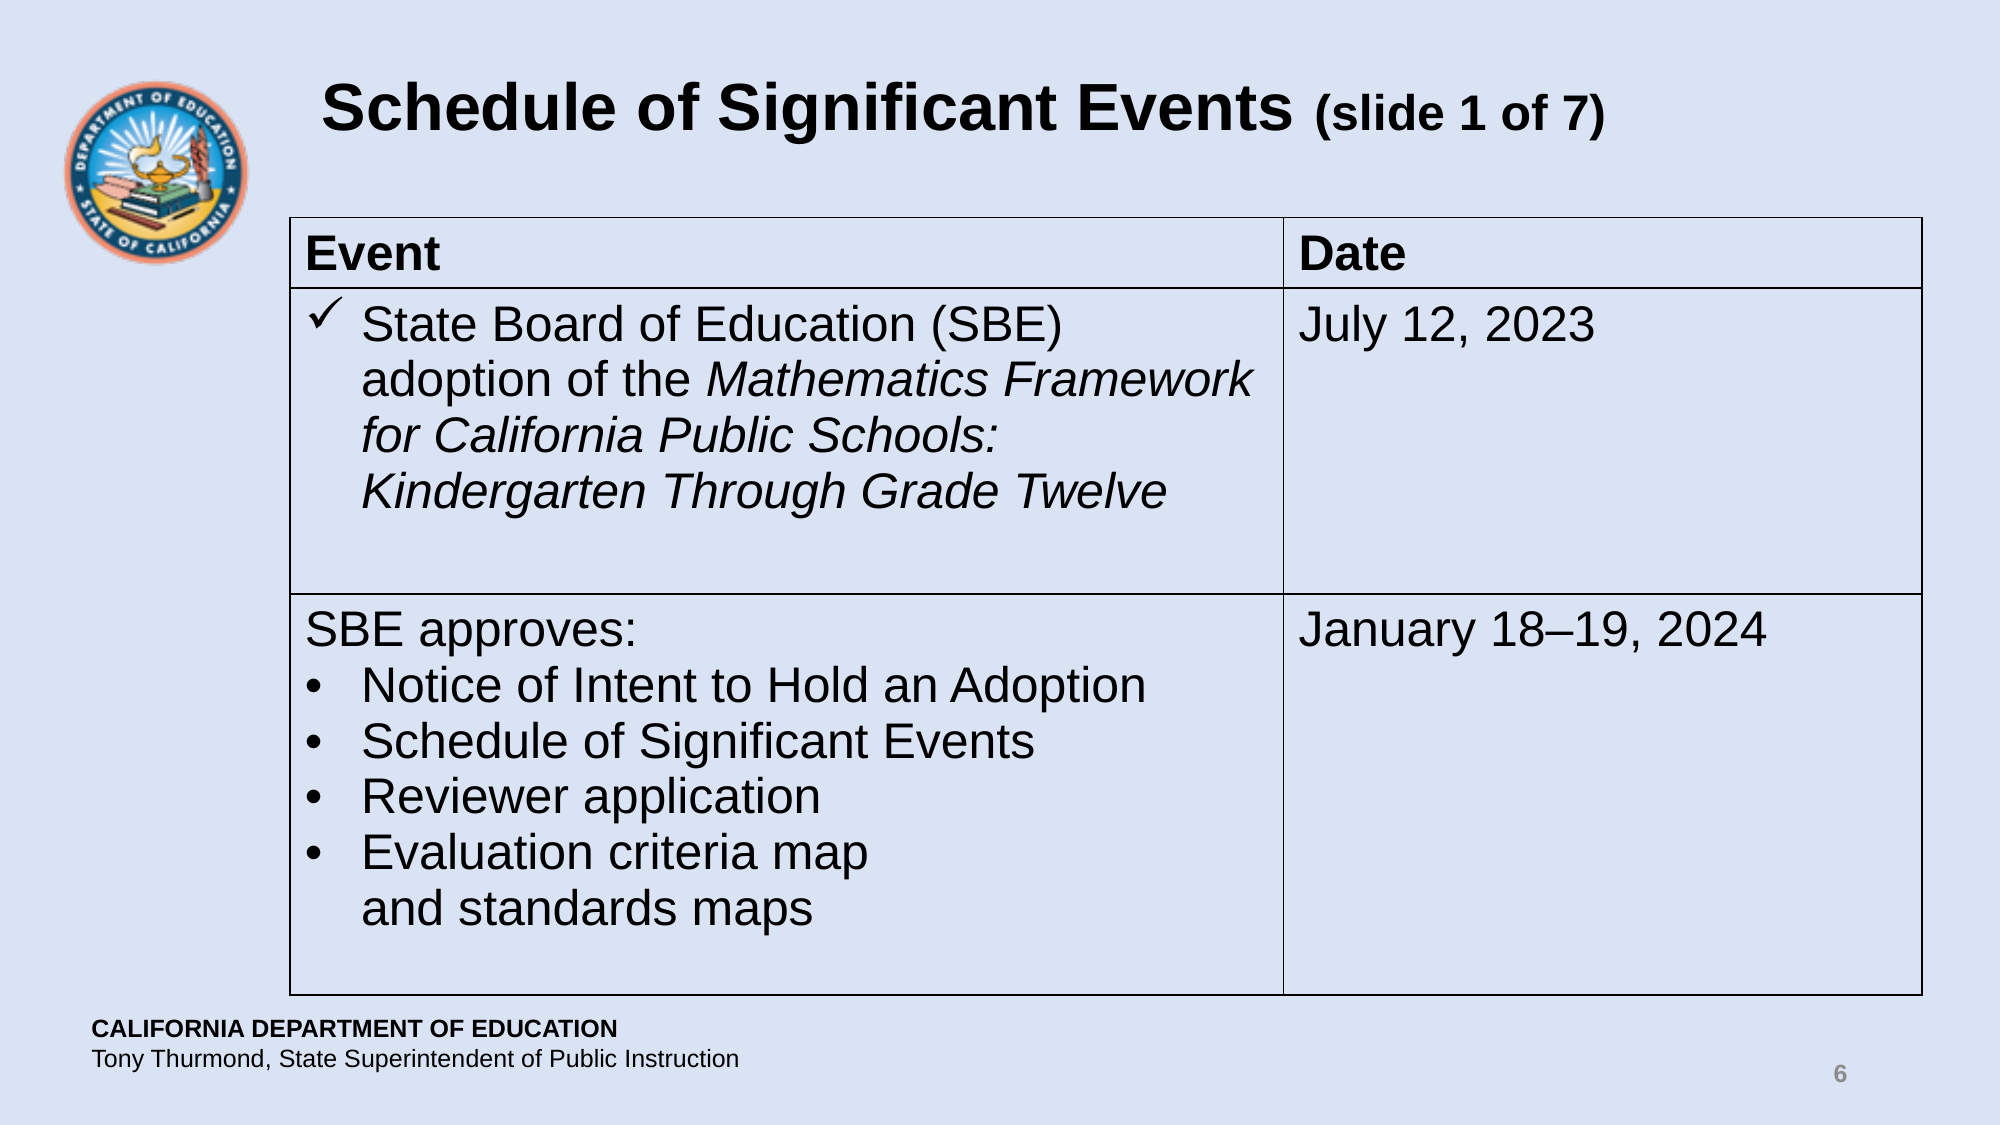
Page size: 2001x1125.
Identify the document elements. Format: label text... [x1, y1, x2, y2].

table_cell January 18–19, 2024 [1284, 595, 1921, 994]
table_header Event [291, 218, 1283, 287]
table_cell SBE approves: Notice of Intent to Hold an Adoption Schedule of Significant Events Reviewer application Evaluation criteria map and standards maps [291, 595, 1283, 994]
table_cell July 12, 2023 [1284, 289, 1921, 593]
slide_number 6 [1412, 1042, 1863, 1103]
table_cell State Board of Education (SBE) adoption of the Mathematics Framework for California Public Schools: Kindergarten Through Grade Twelve [291, 289, 1283, 593]
title Schedule of Significant Events (slide 1 of 7) [306, 0, 2000, 218]
table_header Date [1284, 218, 1921, 287]
picture [59, 76, 254, 270]
